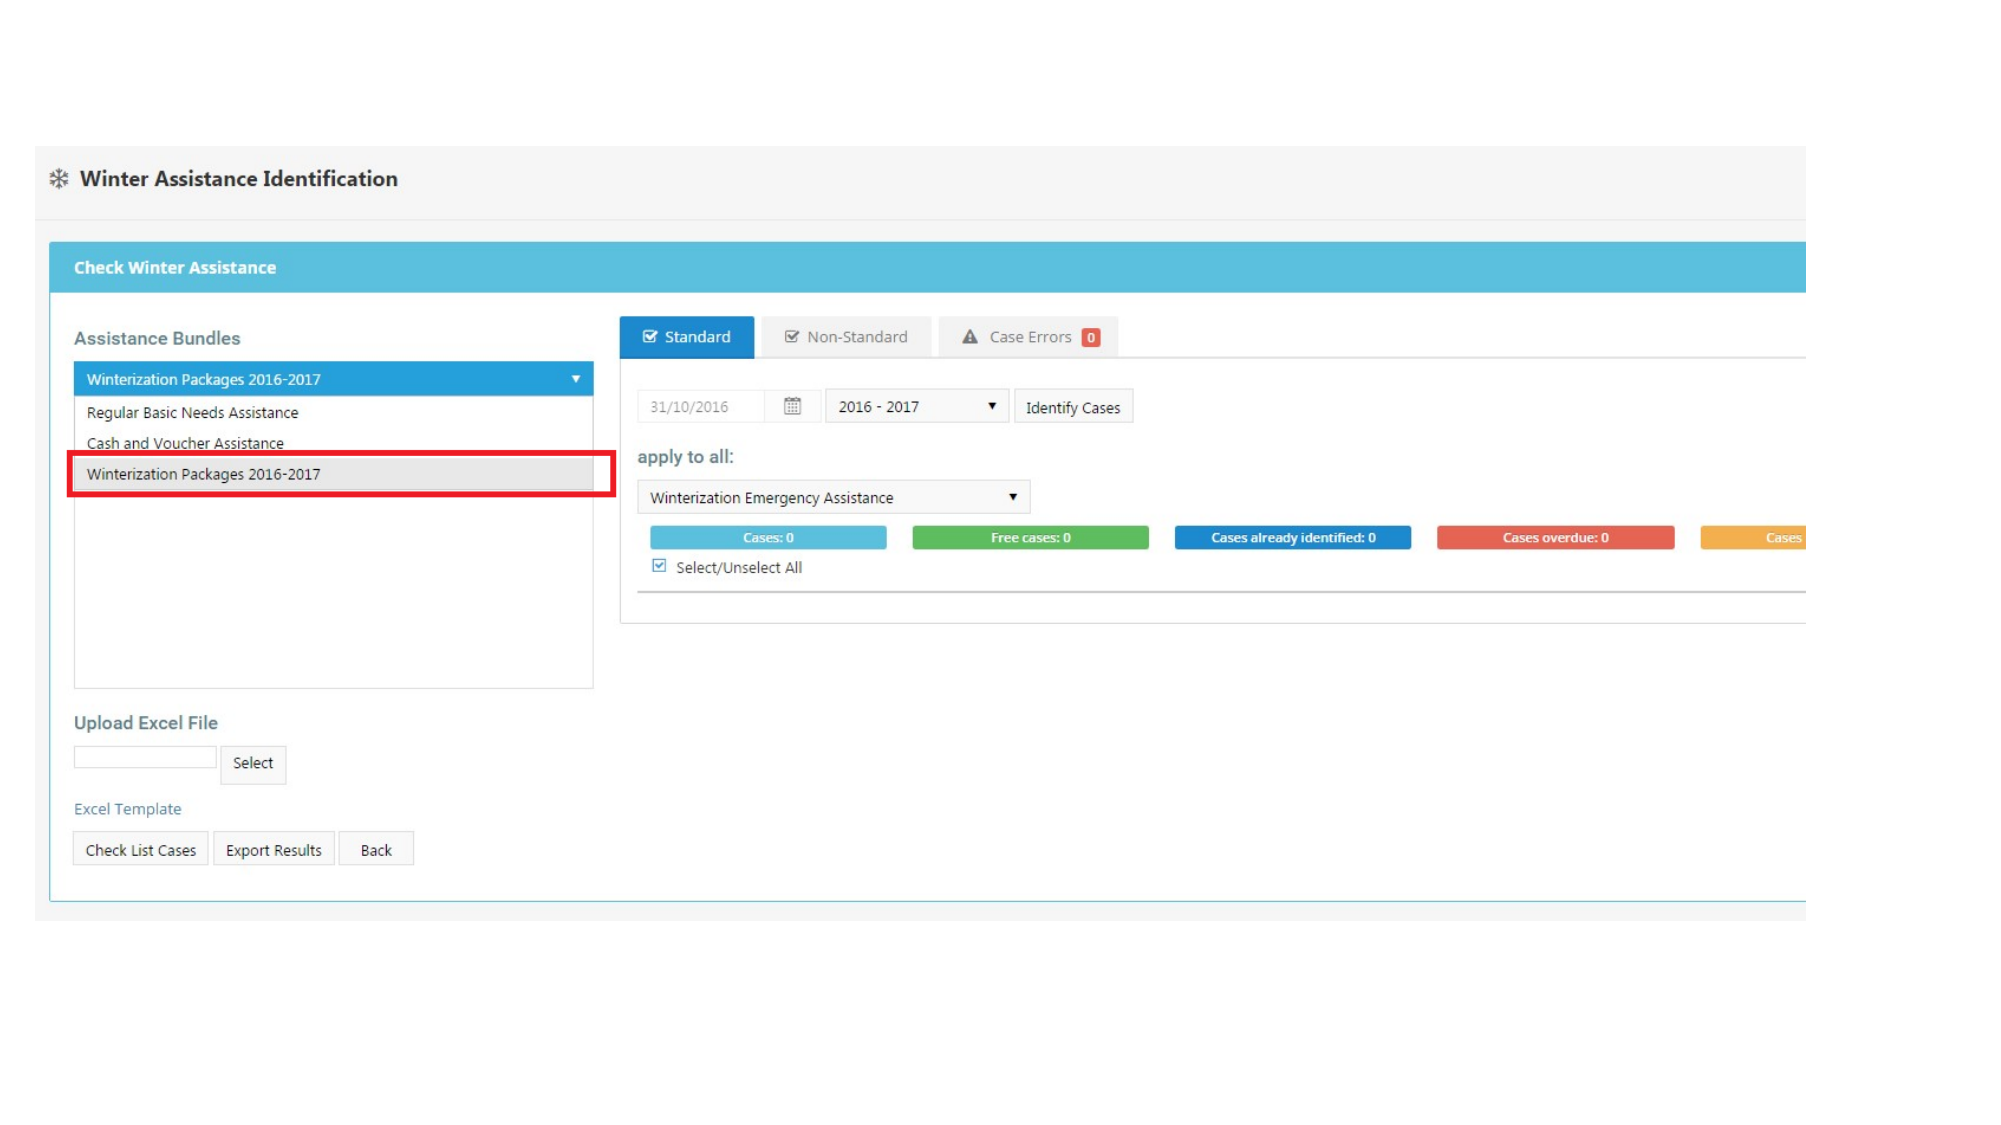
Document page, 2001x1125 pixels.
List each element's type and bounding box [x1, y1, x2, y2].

picture [34, 146, 1806, 921]
